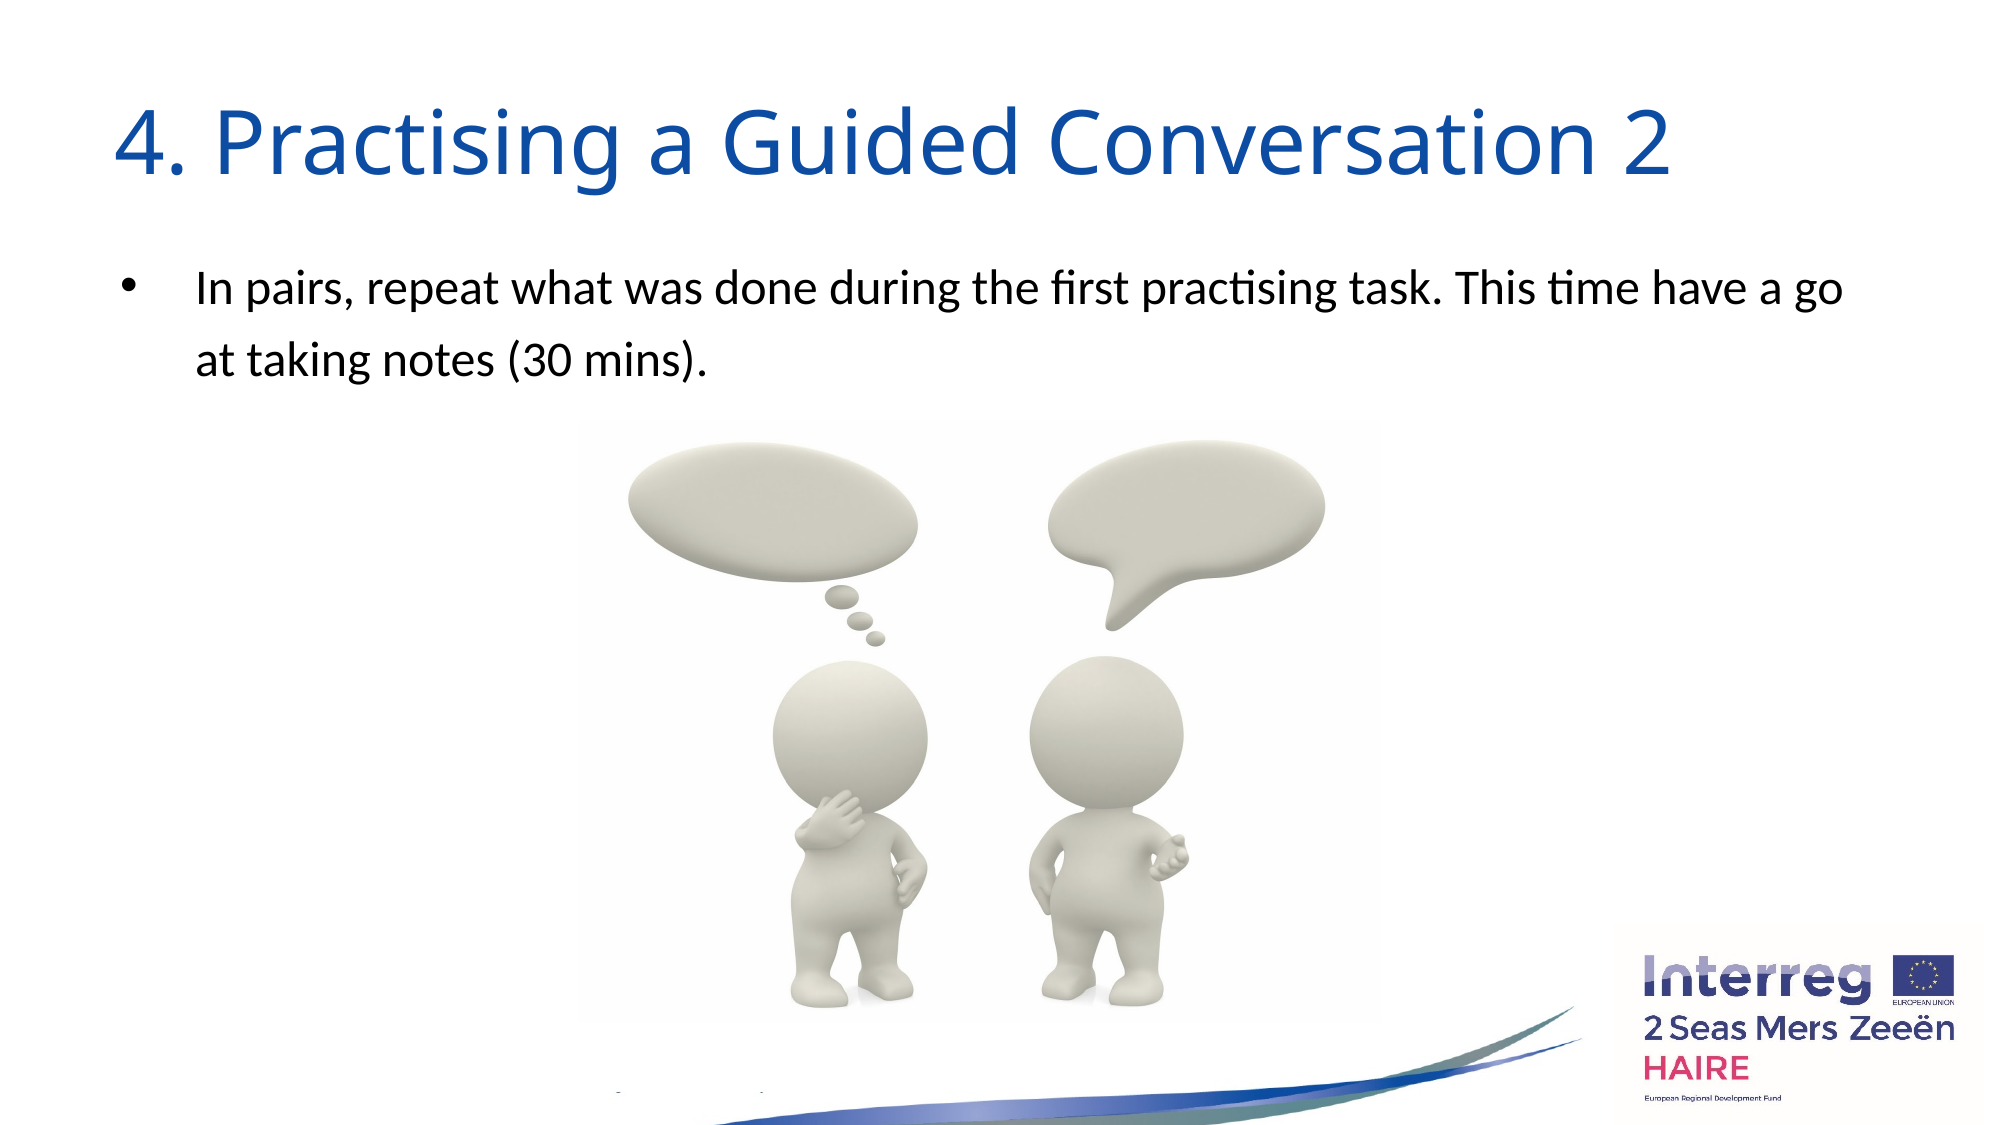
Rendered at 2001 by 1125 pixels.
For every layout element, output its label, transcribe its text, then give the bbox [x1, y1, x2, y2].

picture [559, 419, 1984, 1125]
list In pairs, repeat what was done during the first practising task. This time have a go at taking notes (30 mins). [99, 232, 1898, 936]
title 4. Practising a Guided Conversation 2 [99, 45, 1900, 233]
